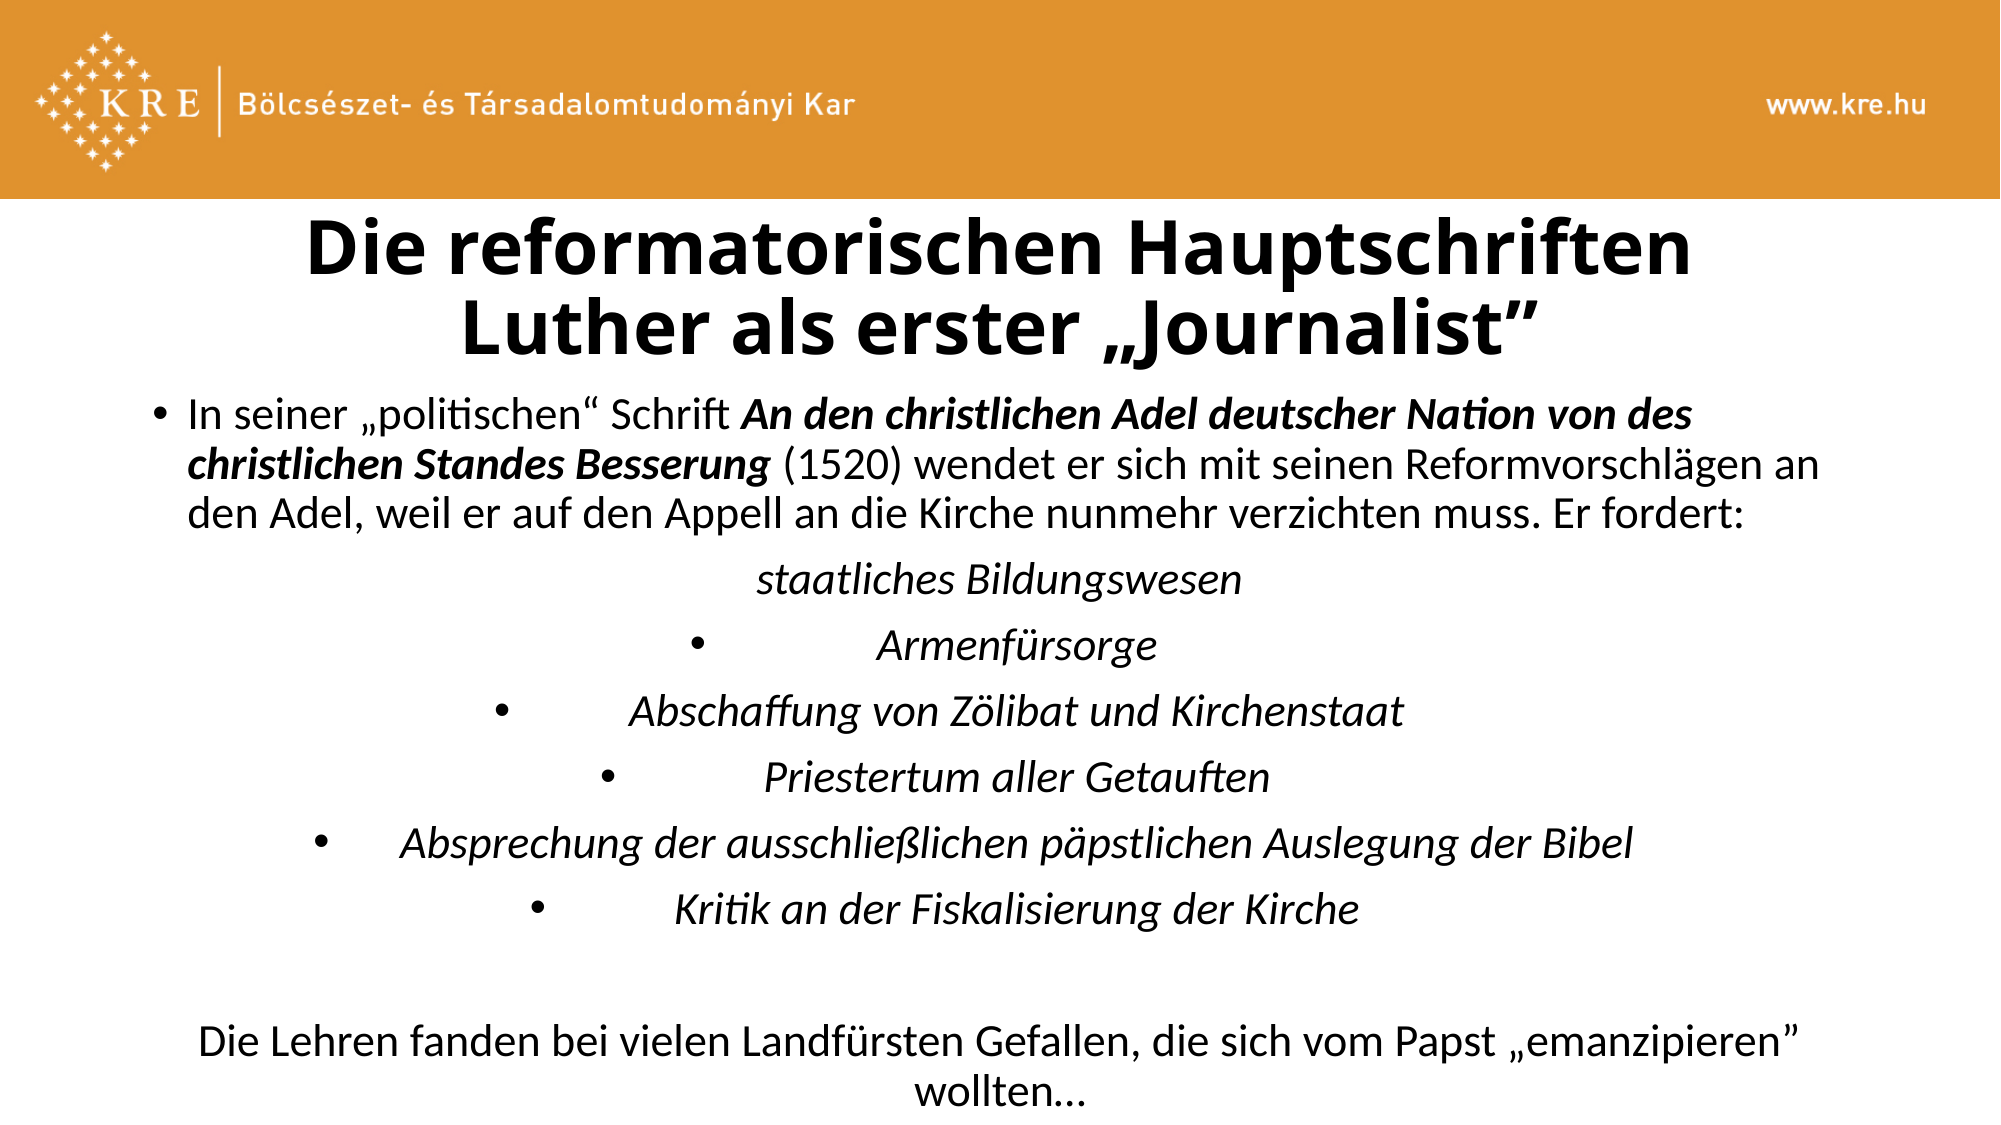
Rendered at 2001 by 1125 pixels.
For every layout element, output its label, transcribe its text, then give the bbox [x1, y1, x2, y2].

list In seiner „politischen“ Schrift An den christlichen Adel deutscher Nation von des christlichen Standes Besserung (1520) wendet er sich mit seinen Reformvorschlägen an den Adel, weil er auf den Appell an die Kirche nunmehr verzichten muss. Er fordert: staatliches Bildungswesen Armenfürsorge Abschaffung von Zölibat und Kirchenstaat Priestertum aller Getauften Absprechung der ausschließlichen päpstlichen Auslegung der Bibel Kritik an der Fiskalisierung der Kirche Die Lehren fanden bei vielen Landfürsten Gefallen, die sich vom Papst „emanzipieren” wollten… [137, 382, 1863, 1125]
picture [0, 0, 2000, 199]
title Die reformatorischen Hauptschriften Luther als erster „Journalist” [137, 199, 1863, 382]
